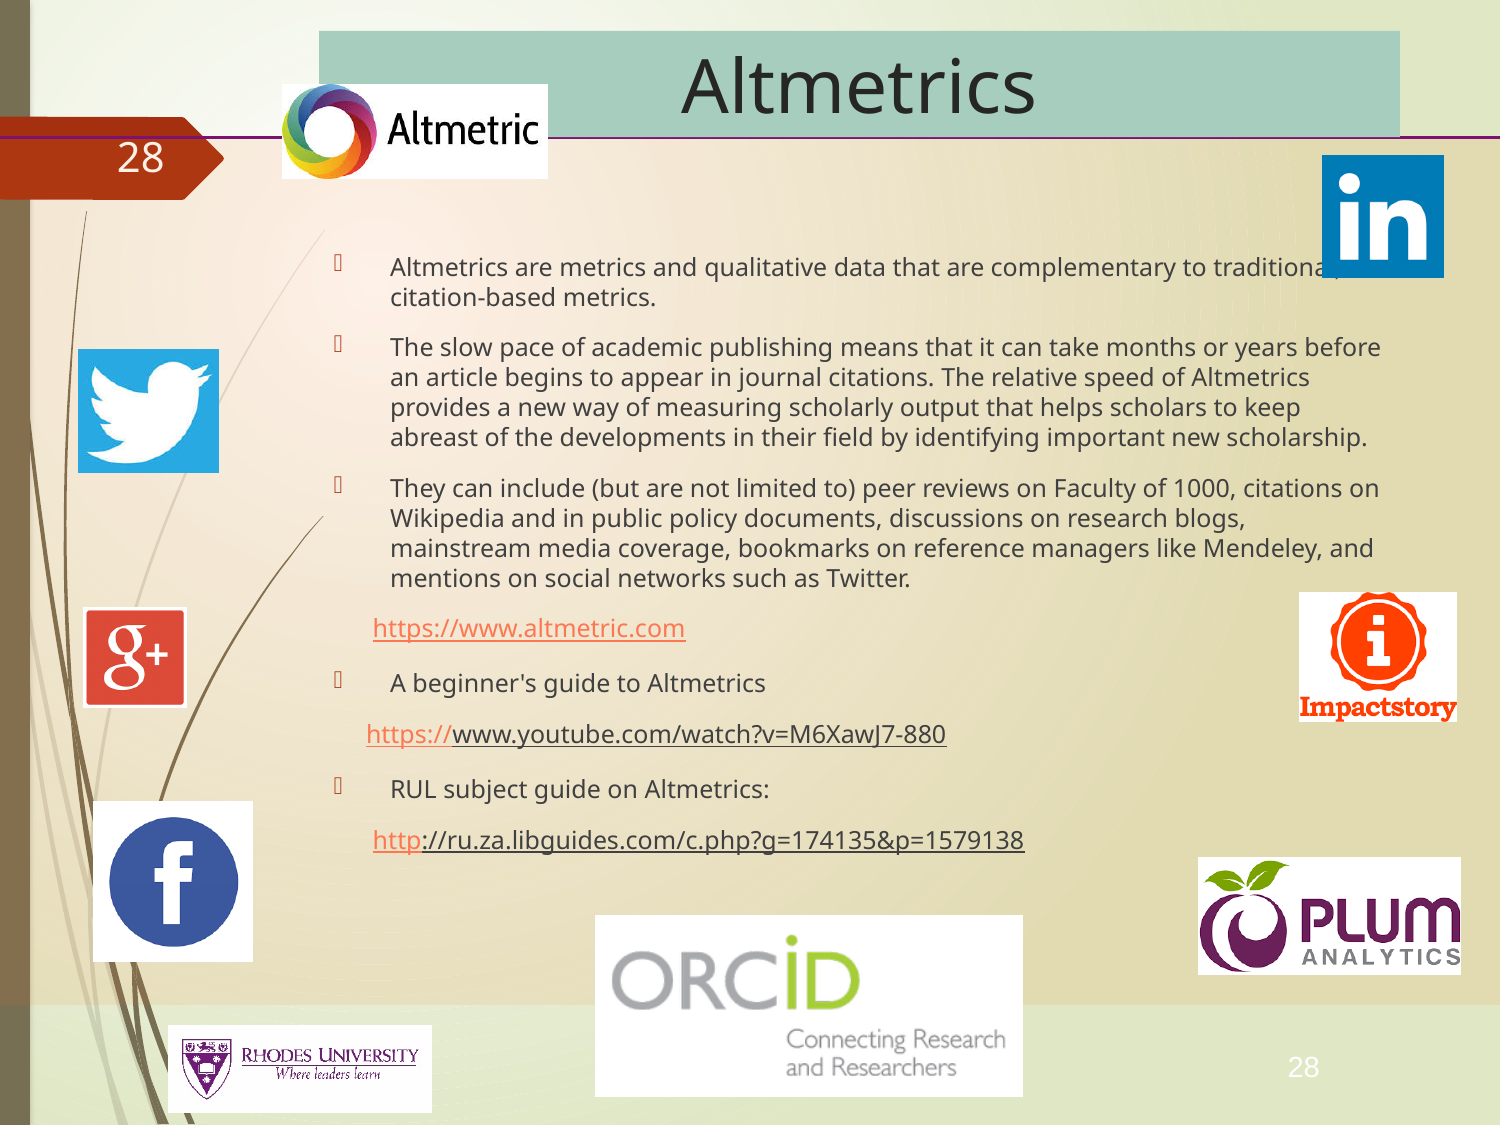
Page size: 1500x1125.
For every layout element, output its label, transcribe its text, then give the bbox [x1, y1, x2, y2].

picture [1340, 174, 1359, 193]
picture [281, 83, 549, 179]
picture [595, 915, 1023, 1097]
picture [1198, 857, 1461, 975]
picture [1341, 202, 1358, 259]
picture [1370, 201, 1426, 259]
picture [83, 606, 187, 708]
title Altmetrics [319, 30, 1400, 138]
picture [168, 1025, 432, 1113]
picture [92, 801, 253, 962]
list Altmetrics are metrics and qualitative data that are complementary to traditional, citation-based metrics. The slow pace of academic publishing means that it can take months or years before an article begins to appear in journal citations. The relative speed of Altmetrics provides a new way of measuring scholarly output that helps scholars to keep abreast of the developments in their field by identifying important new scholarship. They can include (but are not limited to) peer reviews on Faculty of 1000, citations on Wikipedia and in public policy documents, discussions on research blogs, mainstream media coverage, bookmarks on reference managers like Mendeley, and mentions on social networks such as Twitter. https://www.altmetric.com A beginner's guide to Altmetrics https://www.youtube.com/watch?v=M6XawJ7-880 RUL subject guide on Altmetrics: http://ru.za.libguides.com/c.php?g=174135&p=1579138 [318, 243, 1400, 970]
slide_number 28 [83, 129, 180, 190]
picture [1298, 592, 1457, 723]
picture [78, 349, 219, 473]
